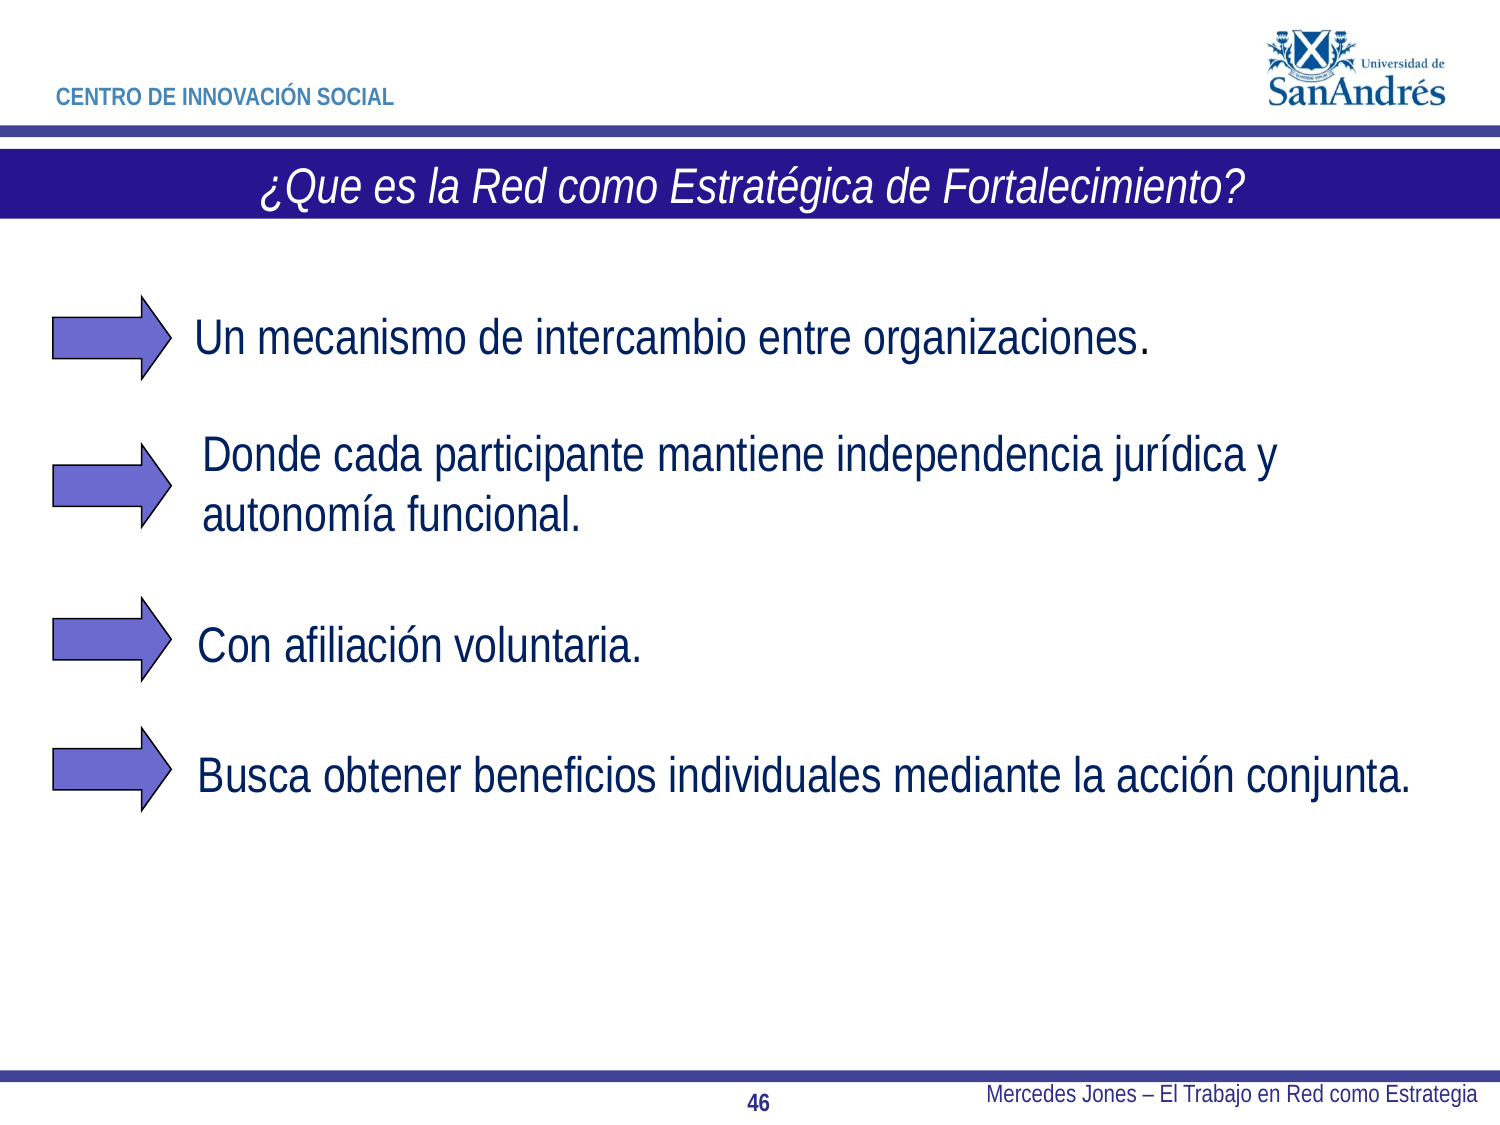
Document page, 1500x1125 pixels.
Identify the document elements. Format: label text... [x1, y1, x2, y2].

picture [1257, 19, 1453, 117]
text_box [52, 296, 172, 380]
text_box Donde cada participante mantiene independencia jurídica y autonomía funcional. [187, 414, 1483, 550]
footer Mercedes Jones – El Trabajo en Red como Estrategia [797, 1070, 1495, 1125]
text_box [53, 727, 172, 811]
text_box [53, 444, 172, 528]
text_box Busca obtener beneficios individuales mediante la acción conjunta. [183, 735, 1447, 810]
text_box Con afiliación voluntaria. [182, 604, 1459, 680]
text_box [53, 597, 172, 681]
text_box Un mecanismo de intercambio entre organizaciones. [179, 297, 1447, 373]
text_box 46 [726, 1077, 792, 1125]
text_box ¿Que es la Red como Estratégica de Fortalecimiento? [0, 148, 1500, 219]
